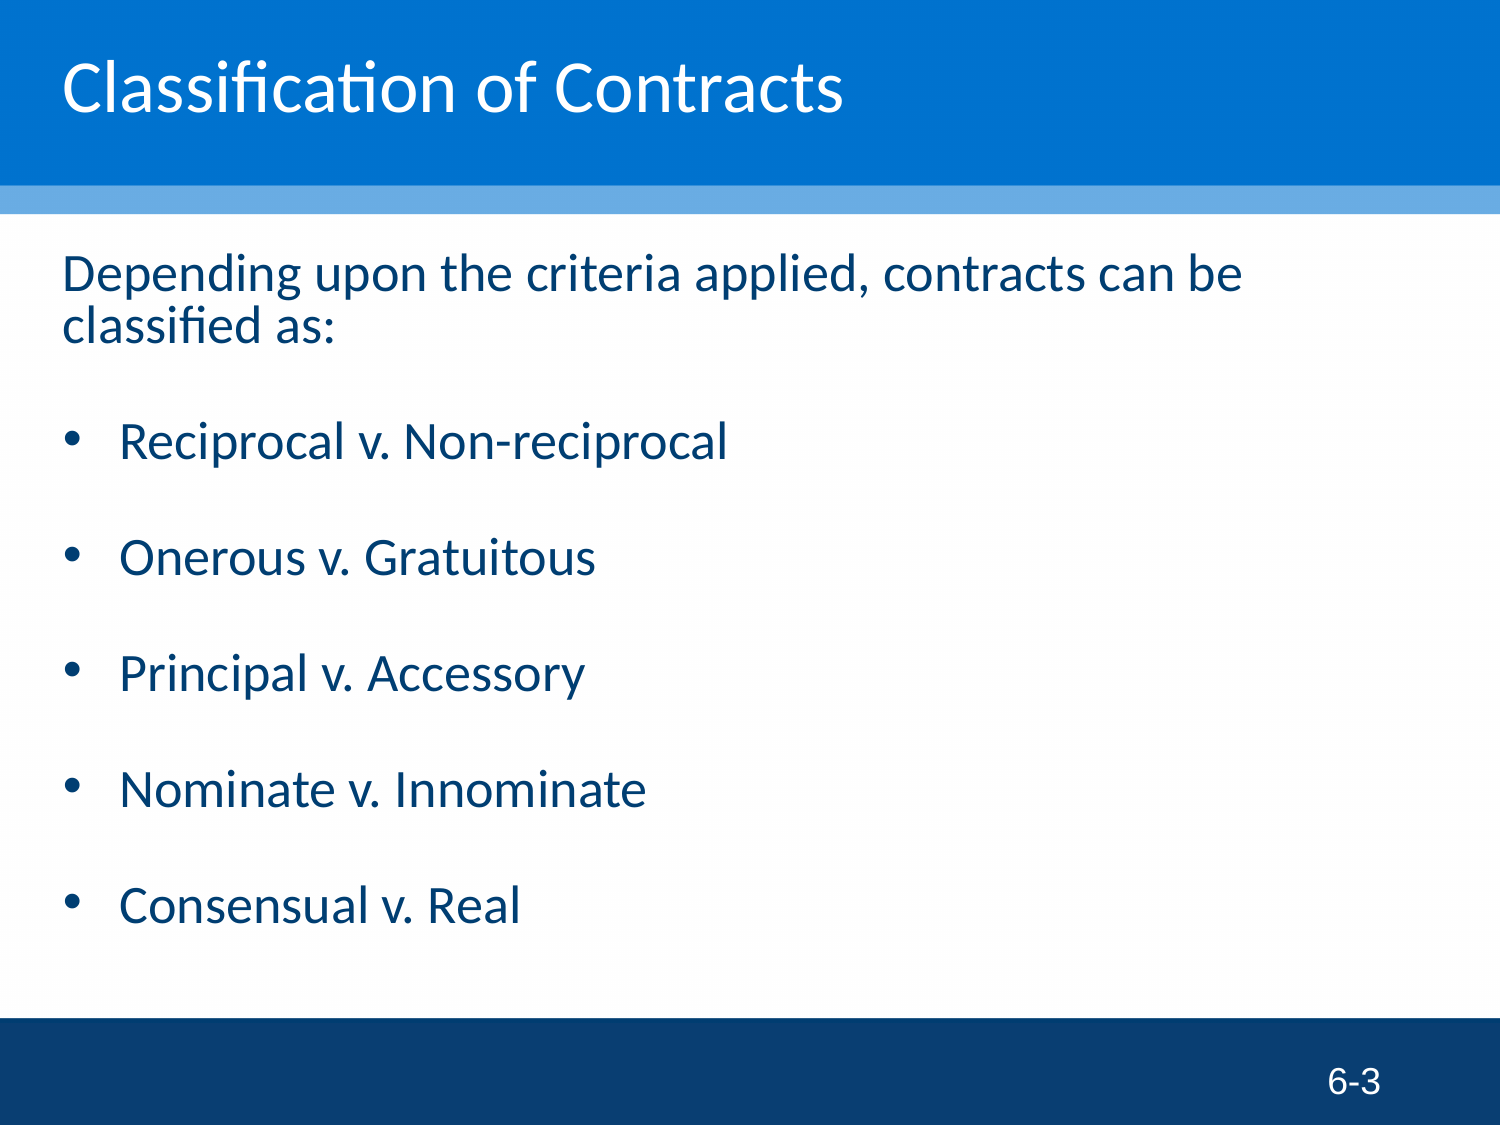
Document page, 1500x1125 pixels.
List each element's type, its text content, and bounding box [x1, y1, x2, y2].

list Depending upon the criteria applied, contracts can be classified as: Reciprocal v. Non-reciprocal Onerous v. Gratuitous Principal v. Accessory Nominate v. Innominate Consensual v. Real [63, 249, 1437, 918]
title Classification of Contracts [63, 37, 1437, 107]
text_box 6-3 [1312, 1049, 1500, 1125]
picture [0, 0, 1500, 1125]
